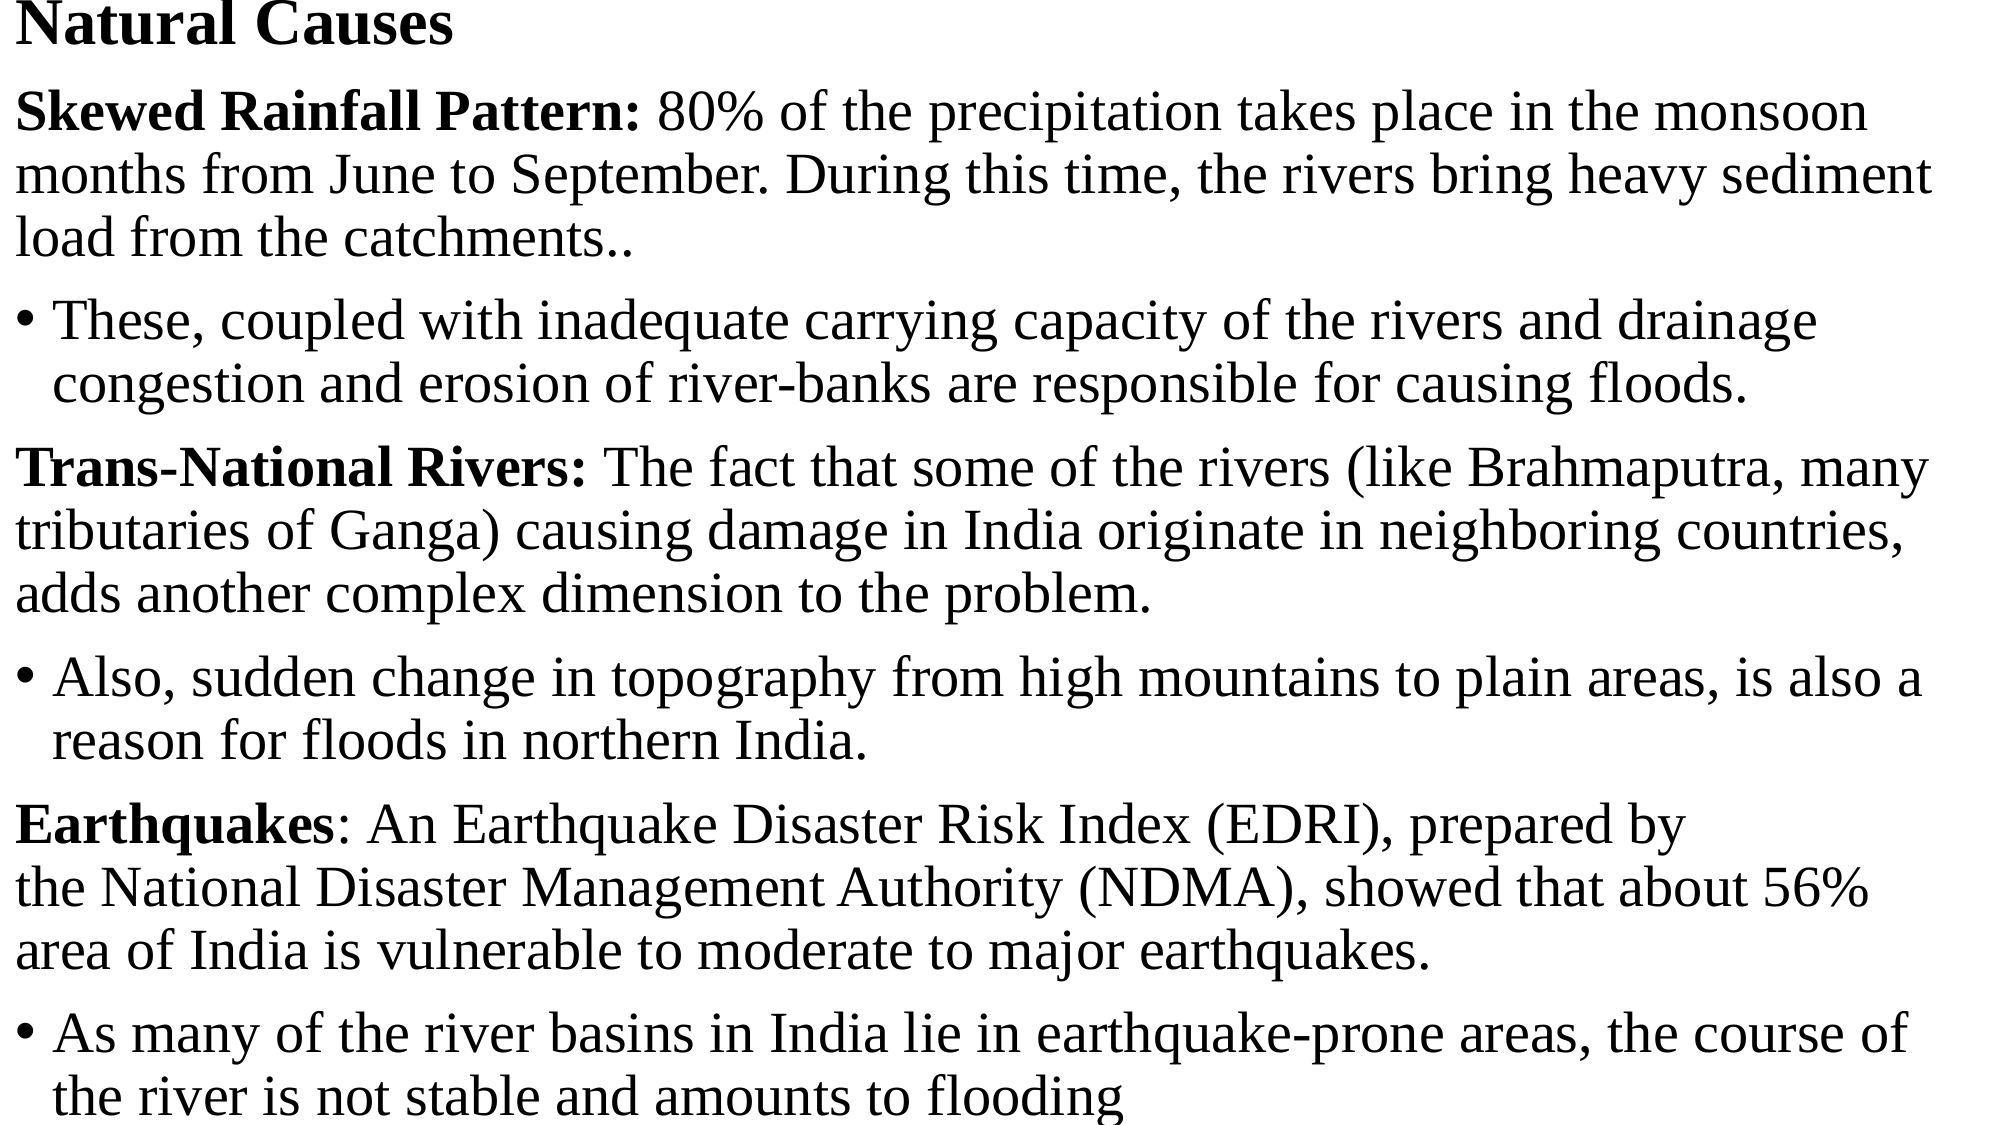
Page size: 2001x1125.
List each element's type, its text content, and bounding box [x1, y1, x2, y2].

list Natural Causes Skewed Rainfall Pattern: 80% of the precipitation takes place in the monsoon months from June to September. During this time, the rivers bring heavy sediment load from the catchments.. These, coupled with inadequate carrying capacity of the rivers and drainage congestion and erosion of river-banks are responsible for causing floods. Trans-National Rivers: The fact that some of the rivers (like Brahmaputra, many tributaries of Ganga) causing damage in India originate in neighboring countries, adds another complex dimension to the problem. Also, sudden change in topography from high mountains to plain areas, is also a reason for floods in northern India. Earthquakes: An Earthquake Disaster Risk Index (EDRI), prepared by the National Disaster Management Authority (NDMA), showed that about 56% area of India is vulnerable to moderate to major earthquakes. As many of the river basins in India lie in earthquake-prone areas, the course of the river is not stable and amounts to flooding [0, 0, 1989, 1052]
